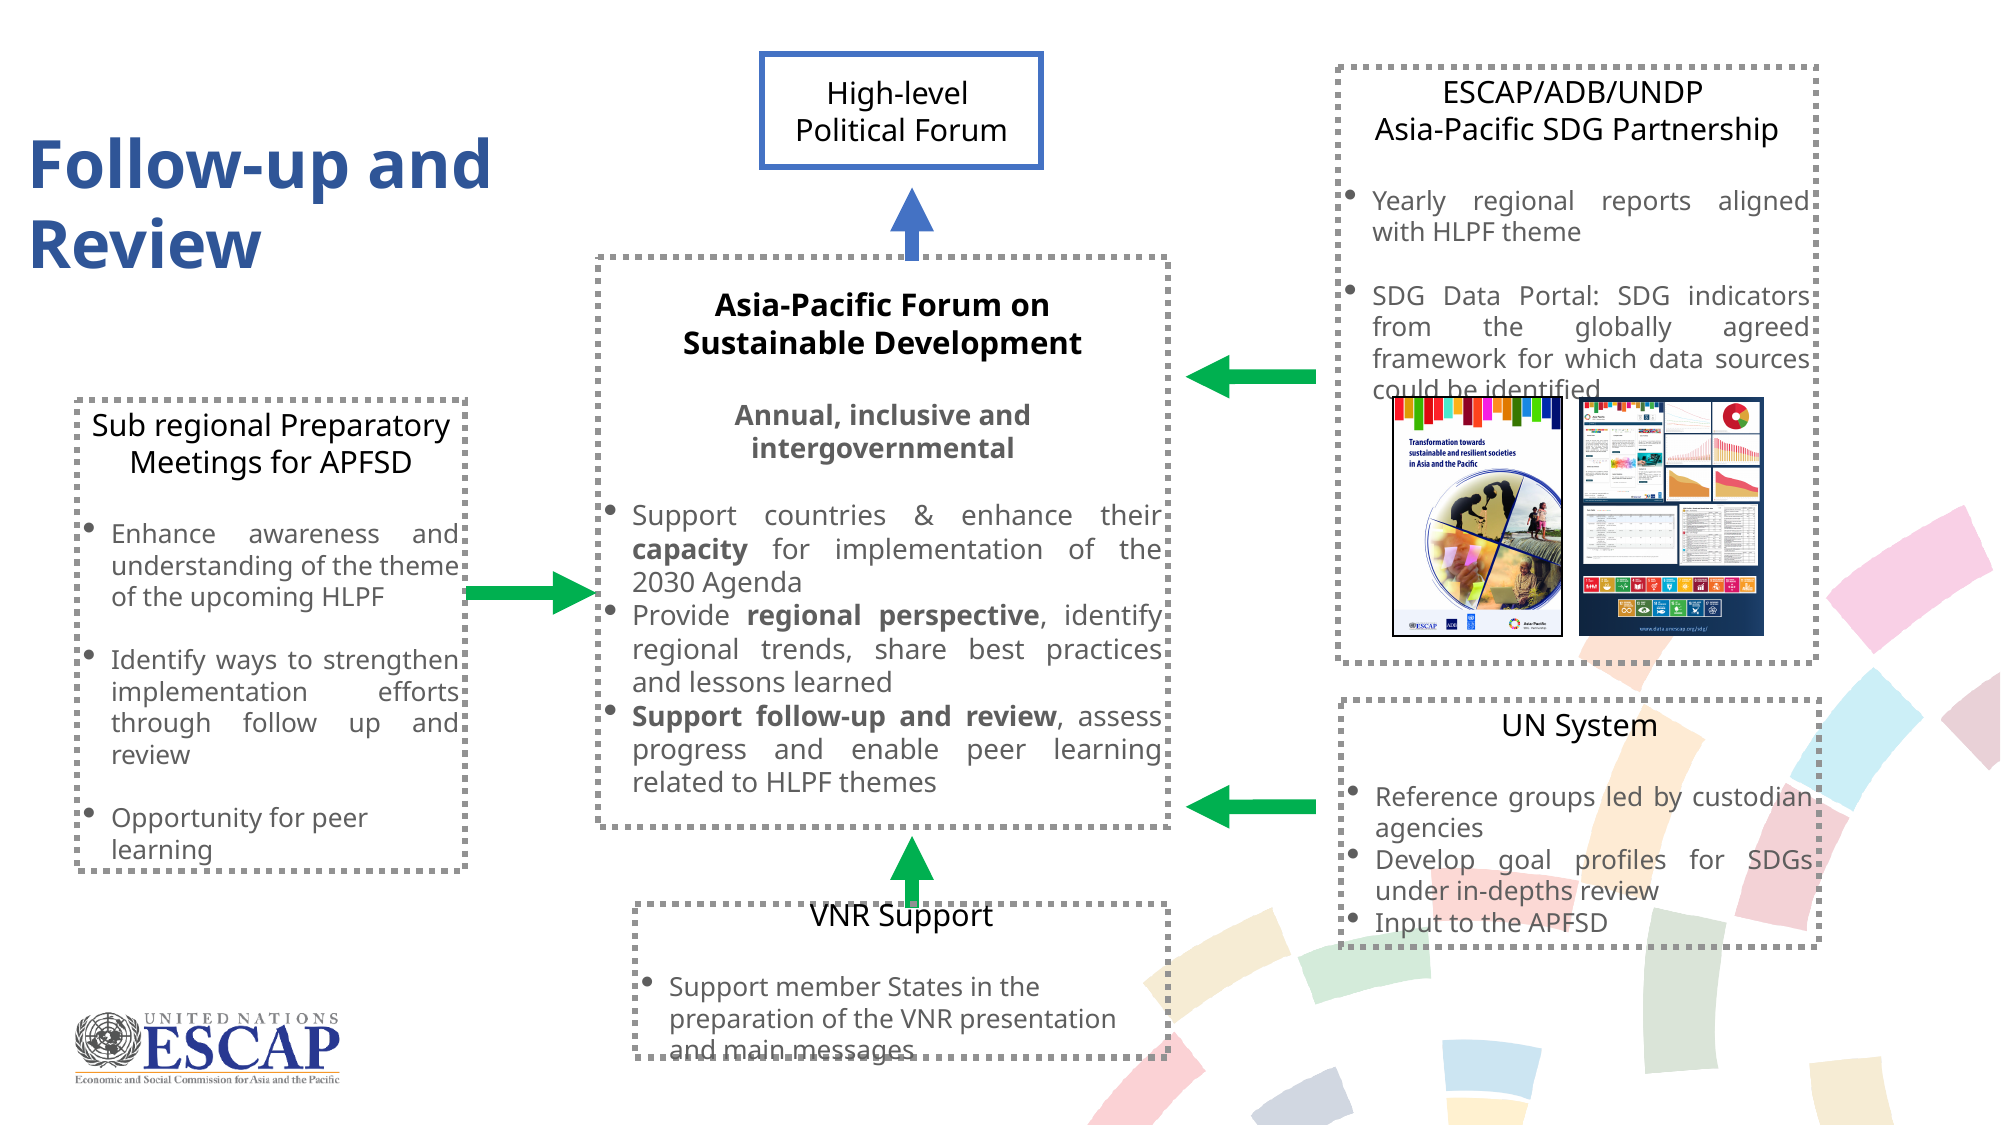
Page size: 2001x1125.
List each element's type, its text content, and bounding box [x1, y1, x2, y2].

picture [65, 997, 350, 1088]
text_box [1185, 800, 1316, 814]
text_box [905, 836, 919, 903]
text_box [1393, 397, 1764, 636]
text_box ESCAP/ADB/UNDP Asia-Pacific SDG Partnership Yearly regional reports aligned with HLPF theme SDG Data Portal: SDG indicators from the globally agreed framework for which data sources could be identified [1338, 67, 1816, 663]
text_box High-level Political Forum [761, 54, 1042, 168]
text_box [905, 187, 919, 262]
picture [1083, 486, 2001, 1125]
text_box [466, 586, 597, 600]
text_box UN System Reference groups led by custodian agencies Develop goal profiles for SDGs under in-depths review Input to the APFSD [1340, 699, 1819, 947]
text_box Follow-up and Review [21, 115, 713, 288]
text_box Asia-Pacific Forum on Sustainable Development Annual, inclusive and intergovernmental Support countries & enhance their capacity for implementation of the 2030 Agenda Provide regional perspective, identify regional trends, share best practices and lessons learned Support follow-up and review, assess progress and enable peer learning related to HLPF themes [597, 256, 1169, 827]
text_box Sub regional Preparatory Meetings for APFSD Enhance awareness and understanding of the theme of the upcoming HLPF Identify ways to strengthen implementation efforts through follow up and review Opportunity for peer learning [76, 400, 466, 871]
text_box [1185, 370, 1316, 383]
text_box VNR Support Support member States in the preparation of the VNR presentation and main messages [634, 903, 1169, 1058]
